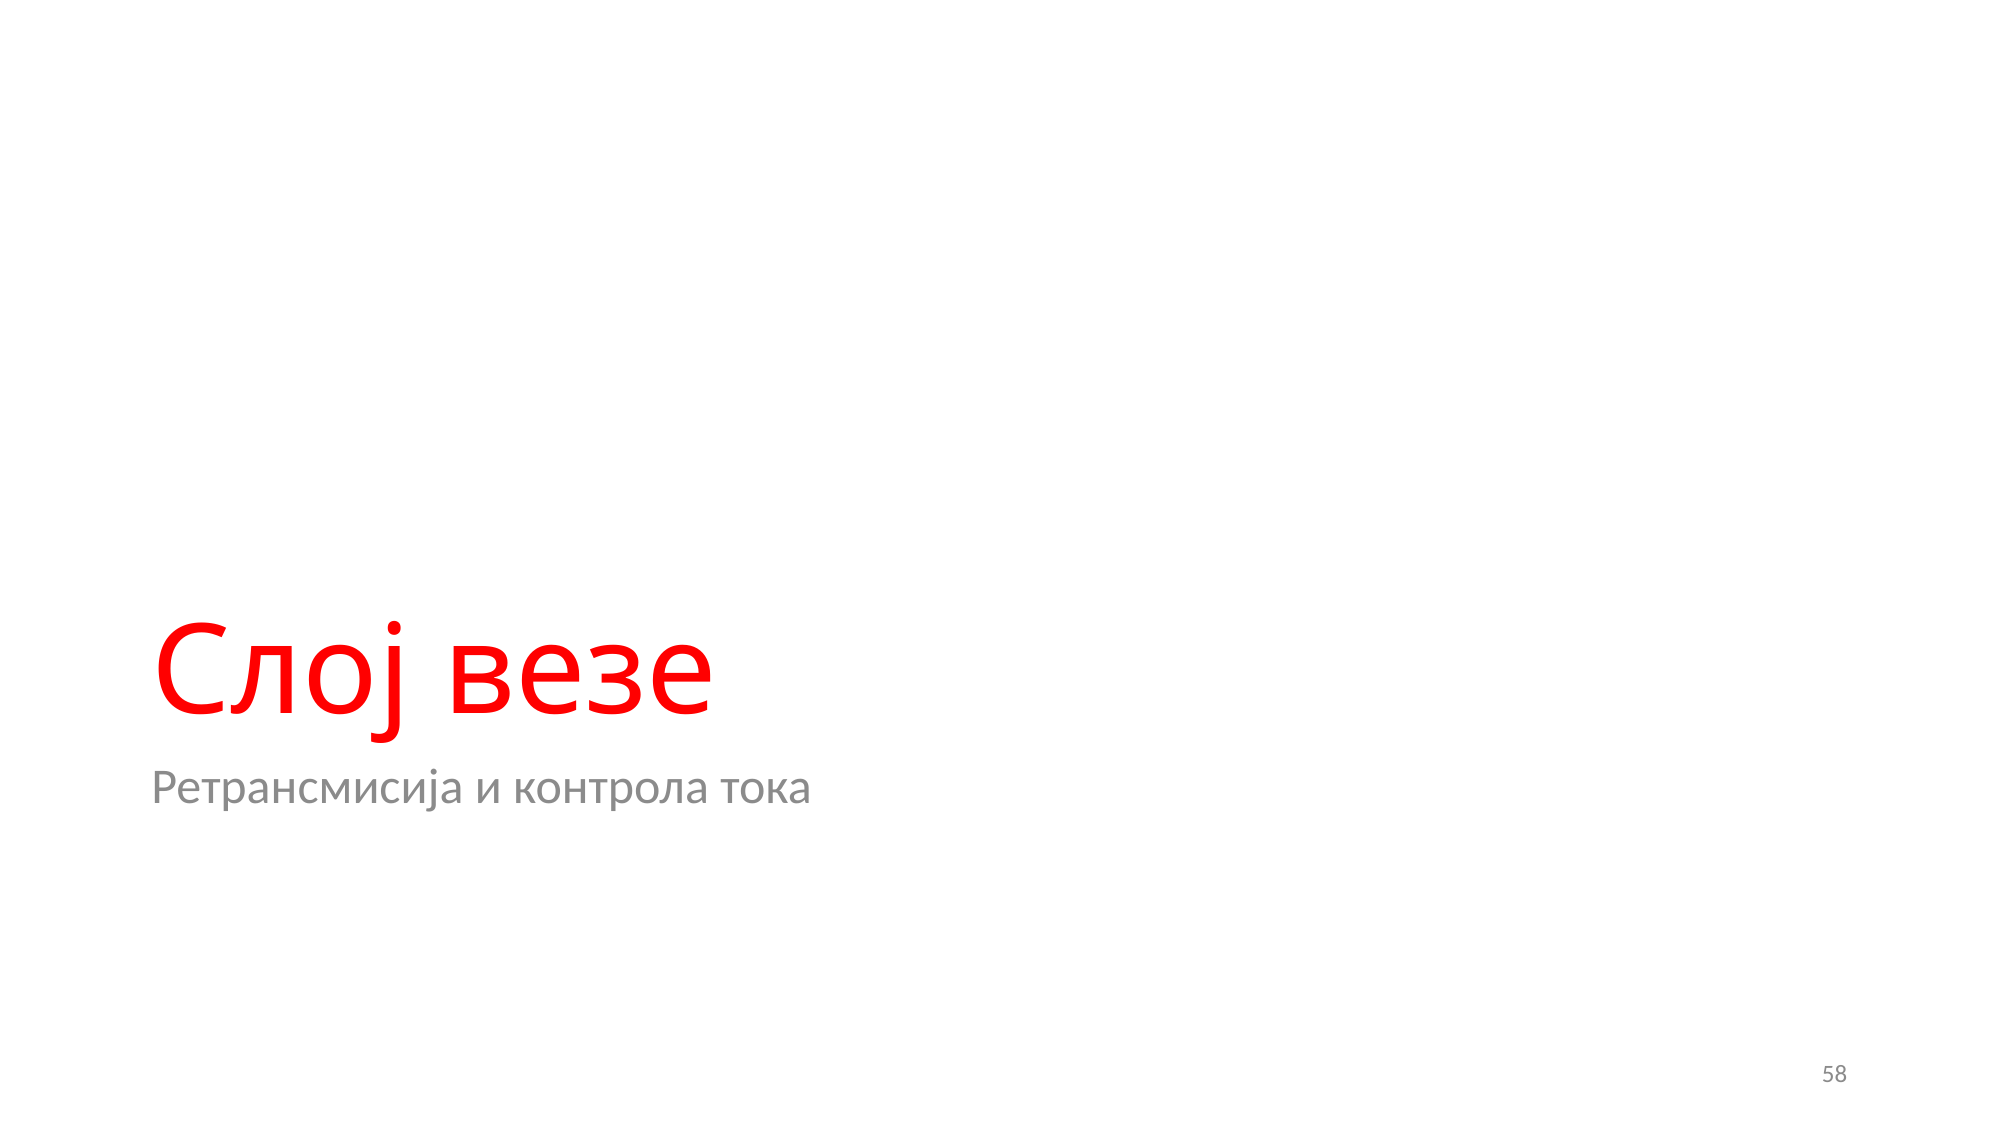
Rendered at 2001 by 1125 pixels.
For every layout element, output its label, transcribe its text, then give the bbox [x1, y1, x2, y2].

title Слој везе [136, 280, 1862, 749]
slide_number 58 [1412, 1042, 1863, 1103]
list Ретрансмисија и контрола тока [136, 752, 1862, 999]
